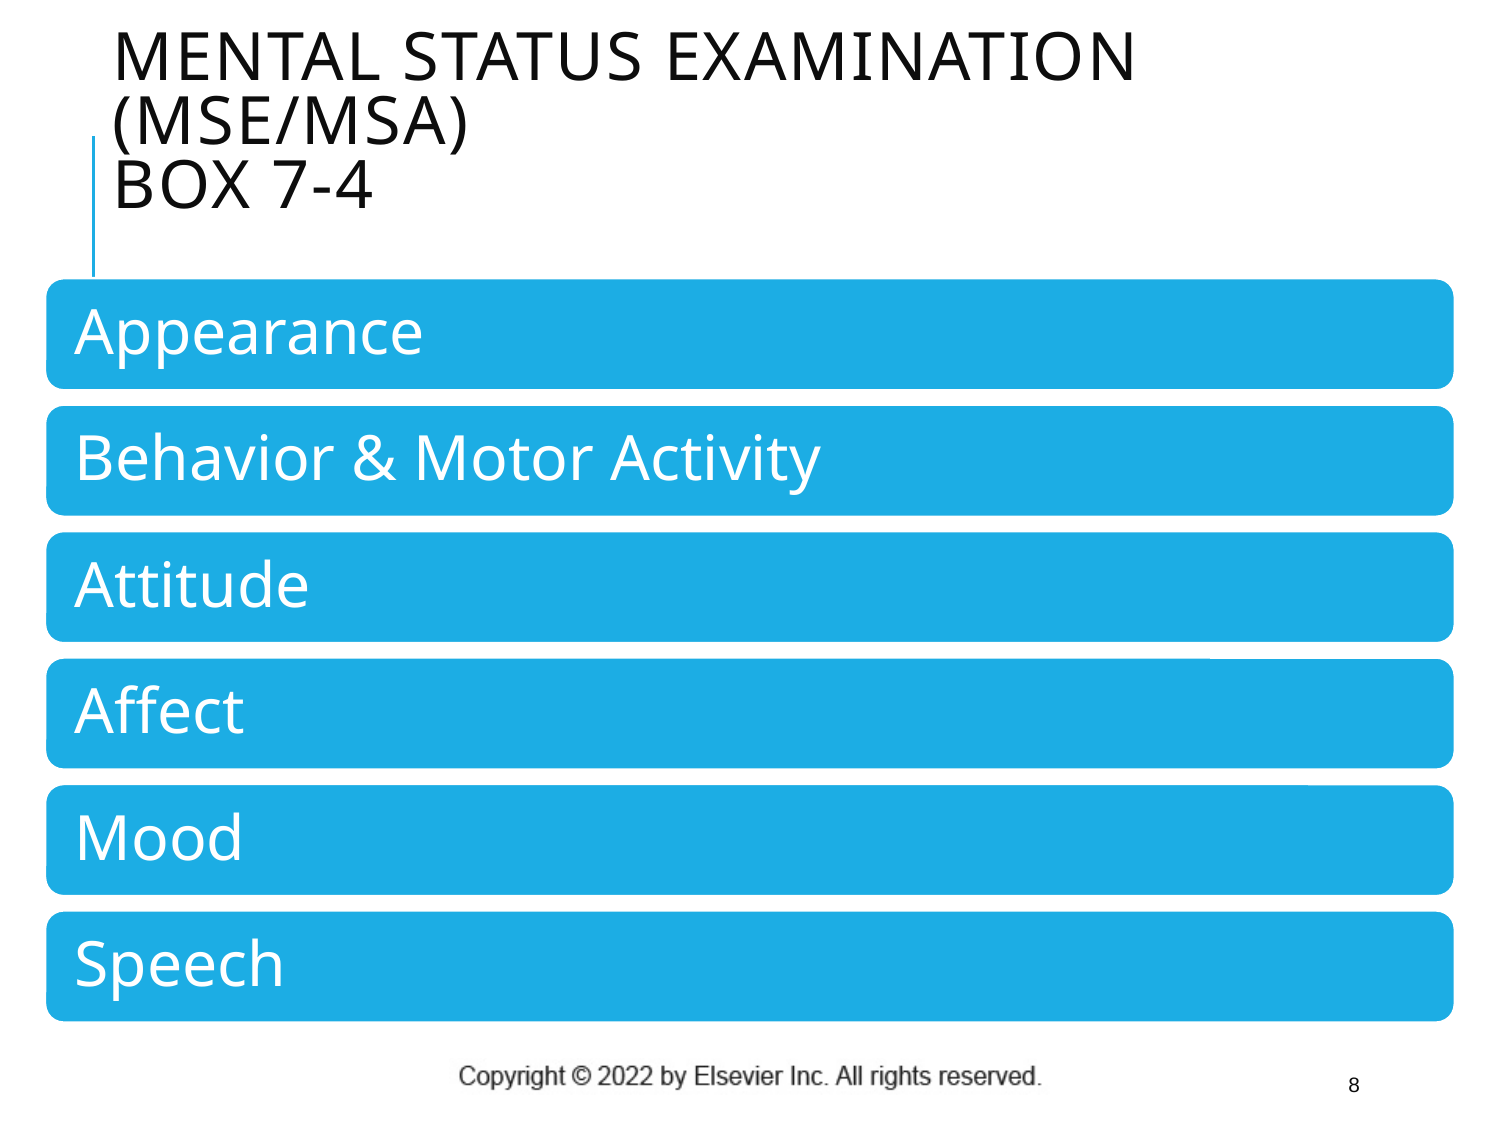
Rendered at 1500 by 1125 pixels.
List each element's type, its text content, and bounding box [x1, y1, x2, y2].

slide_number 8 [1333, 1061, 1454, 1107]
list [44, 277, 1456, 1024]
picture [449, 1058, 1051, 1095]
title Mental Status Examination (MSE/MSA) Box 7-4 [97, 37, 1455, 213]
